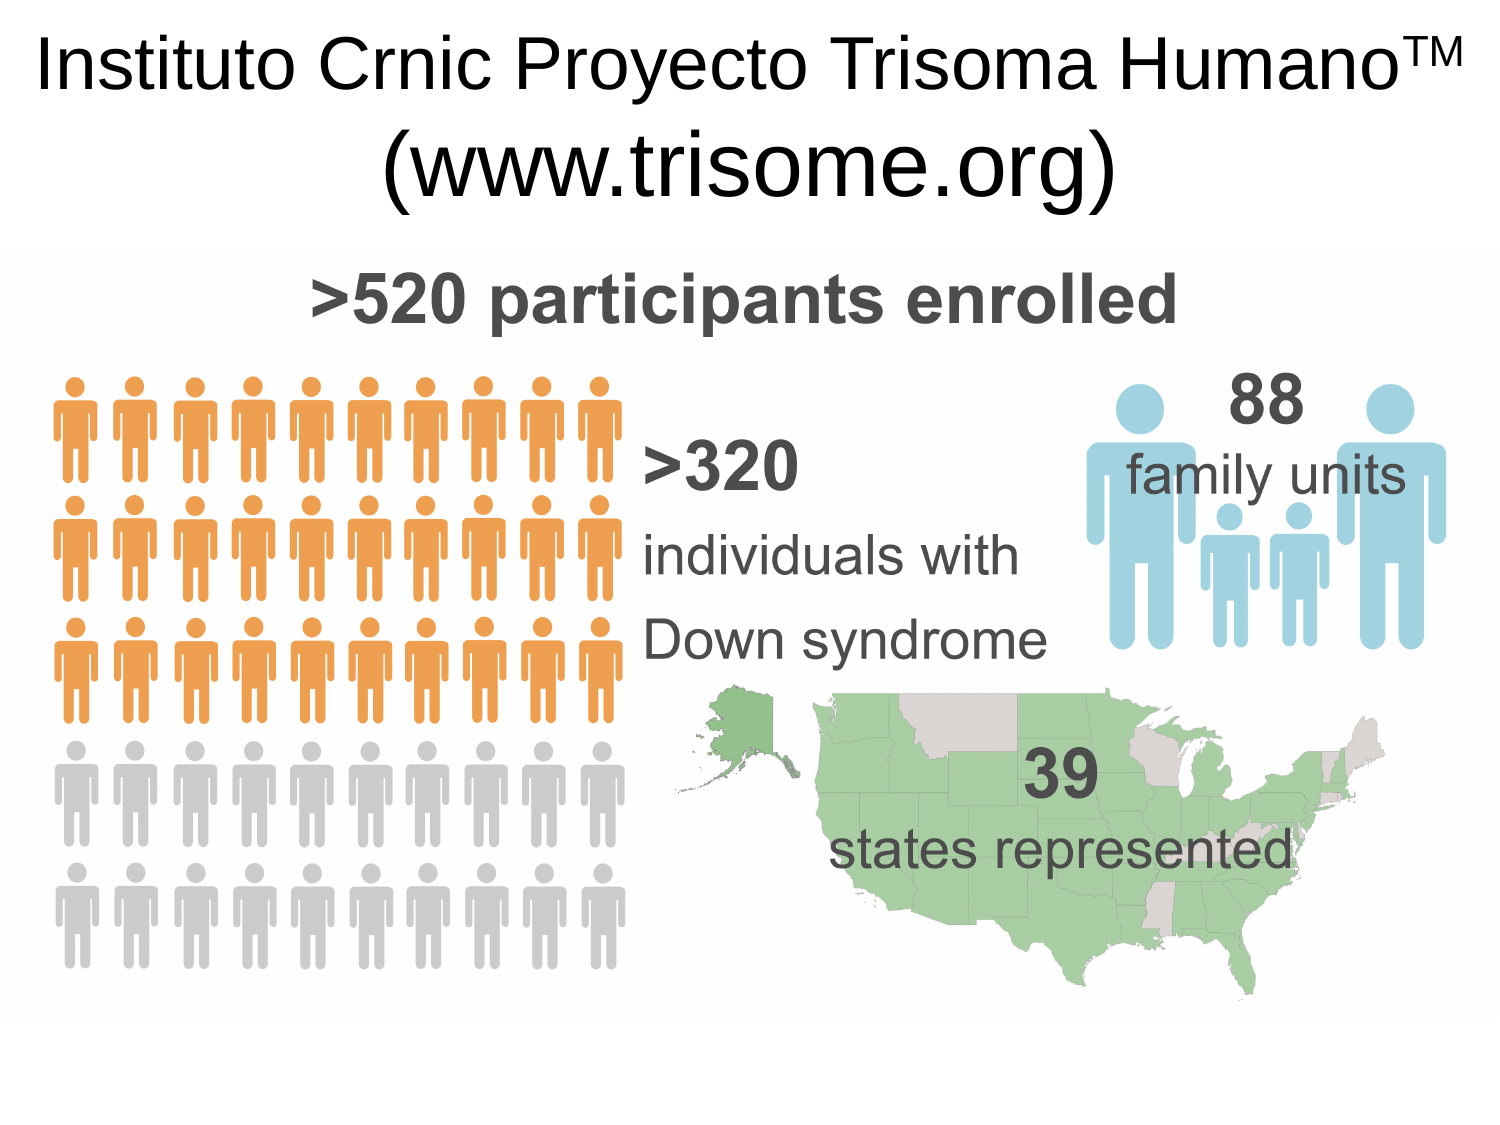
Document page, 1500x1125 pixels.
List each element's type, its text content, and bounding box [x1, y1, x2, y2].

title Instituto Crnic Proyecto Trisoma HumanoTM (www.trisome.org) [0, 20, 1500, 209]
picture [0, 252, 1500, 1023]
